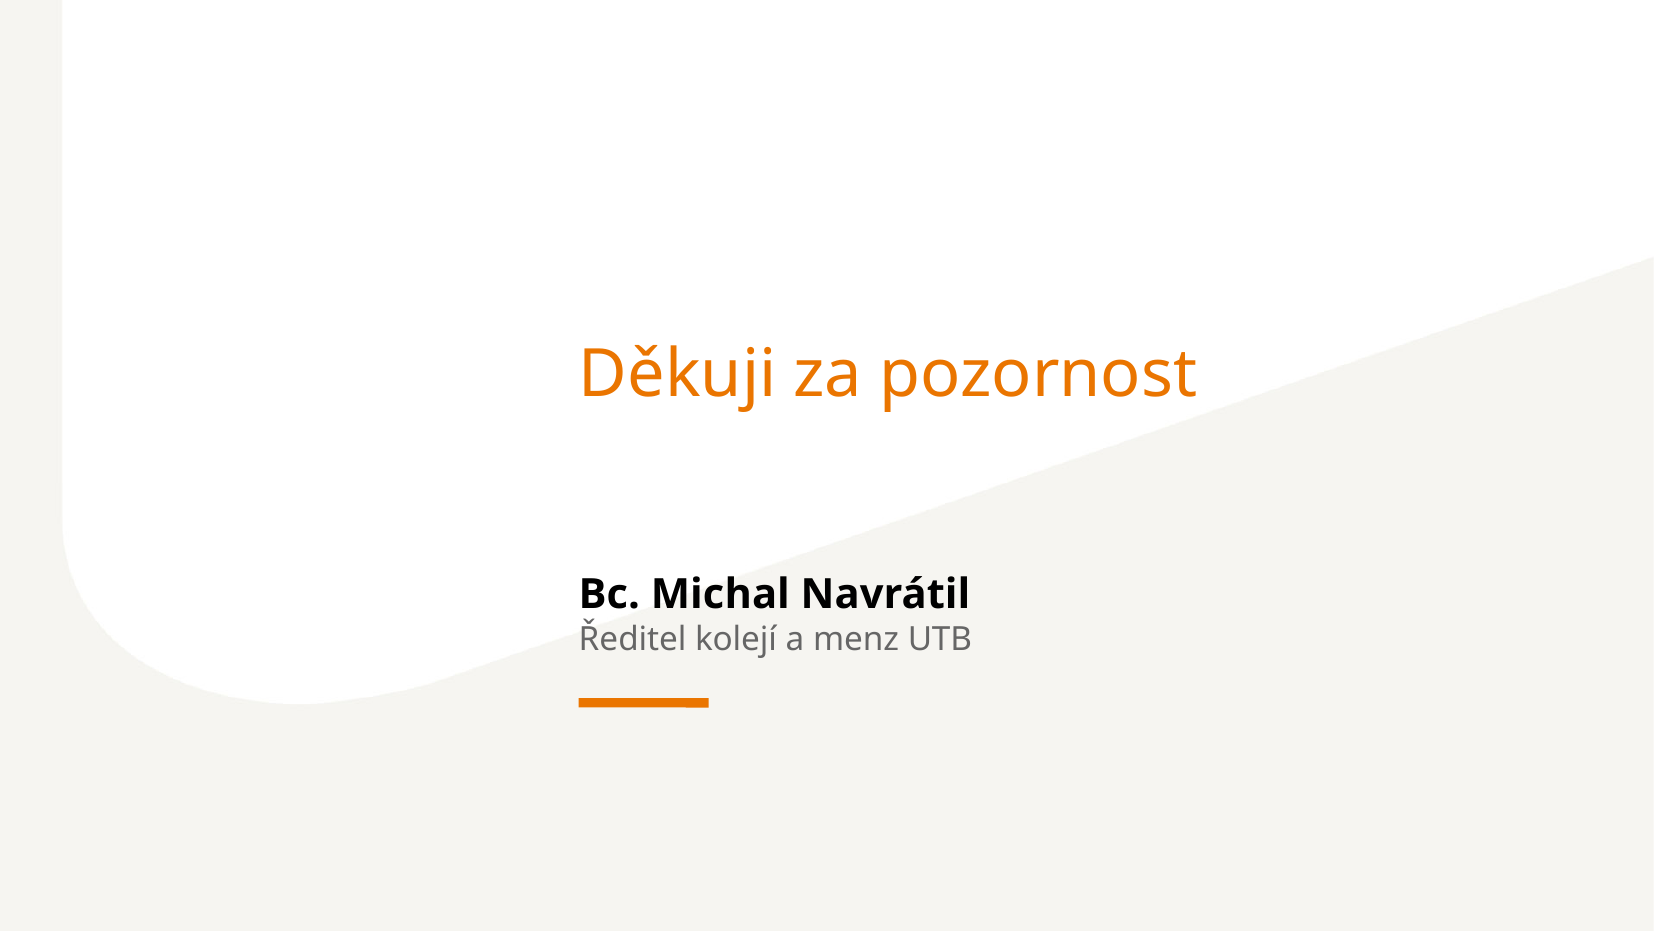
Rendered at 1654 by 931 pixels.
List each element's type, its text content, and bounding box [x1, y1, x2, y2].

picture [0, 0, 1654, 931]
text_box Bc. Michal Navrátil Ředitel kolejí a menz UTB [578, 566, 1359, 657]
text_box Děkuji za pozornost [578, 330, 1276, 410]
